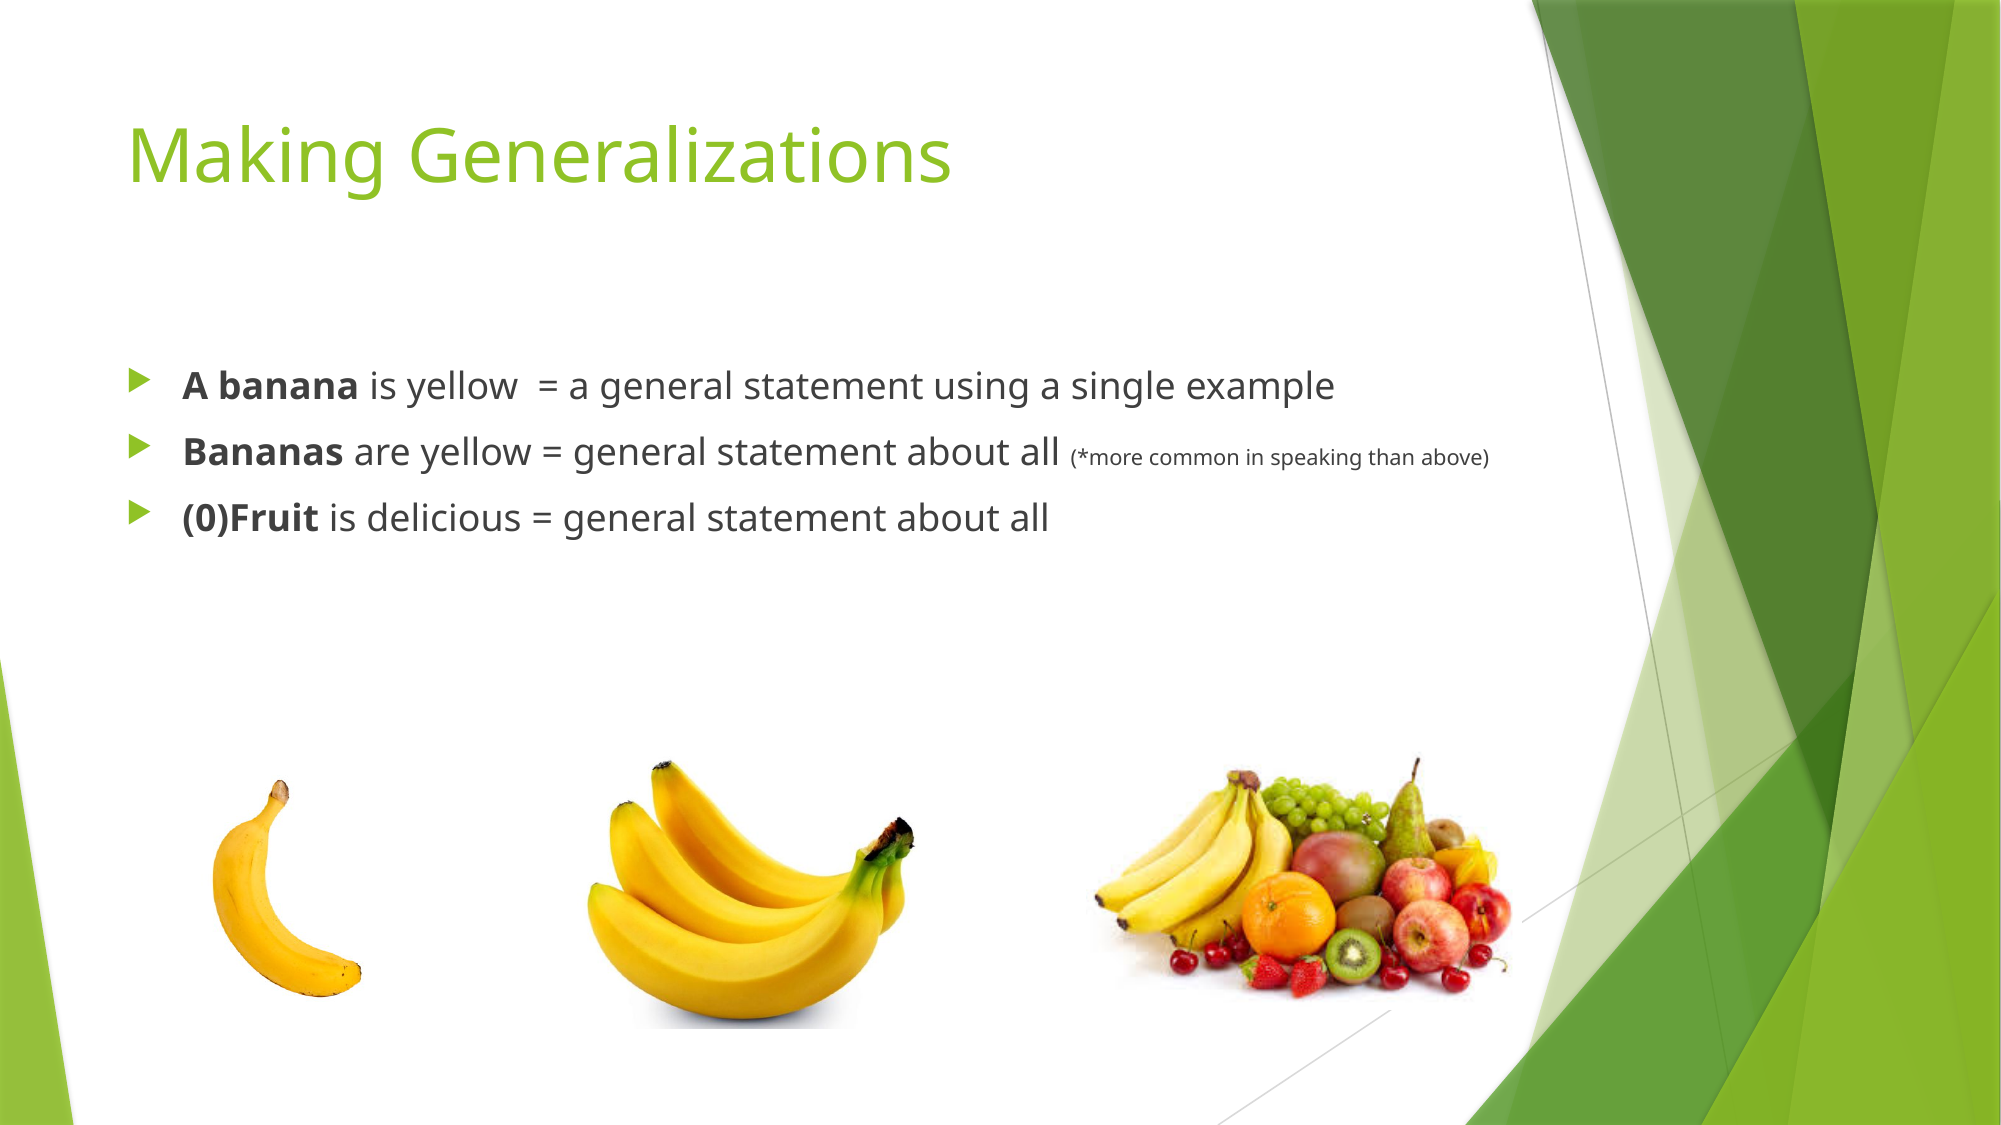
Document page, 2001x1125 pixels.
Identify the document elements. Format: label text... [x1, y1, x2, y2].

picture [166, 774, 385, 1006]
picture [1086, 726, 1522, 1011]
list A banana is yellow = a general statement using a single example Bananas are yellow = general statement about all (*more common in speaking than above) (0)Fruit is delicious = general statement about all [111, 354, 1522, 992]
title Making Generalizations [111, 99, 1522, 317]
picture [577, 751, 924, 1030]
